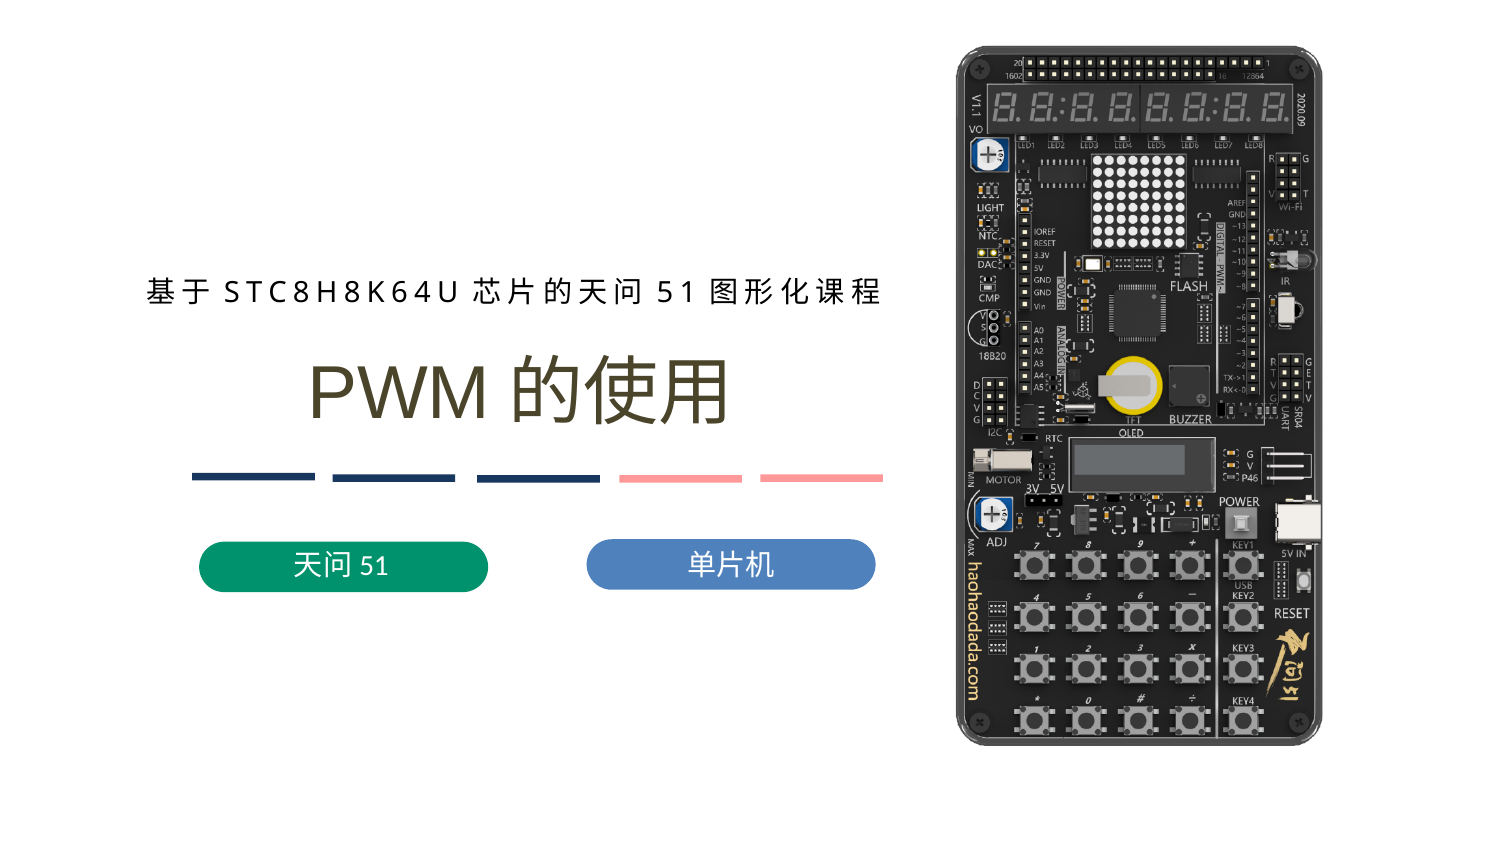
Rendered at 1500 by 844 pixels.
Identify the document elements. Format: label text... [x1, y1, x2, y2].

text_box PWM的使用 [292, 336, 749, 442]
text_box [190, 471, 317, 482]
text_box 天问51 [208, 539, 475, 590]
text_box [475, 544, 489, 589]
text_box [199, 547, 208, 587]
text_box [331, 472, 457, 484]
text_box 基于STC8H8K64U芯片的天问51图形化课程 [100, 244, 911, 337]
text_box [475, 473, 602, 485]
text_box [617, 473, 744, 485]
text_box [586, 538, 876, 590]
picture [916, 19, 1355, 769]
text_box [758, 472, 885, 484]
